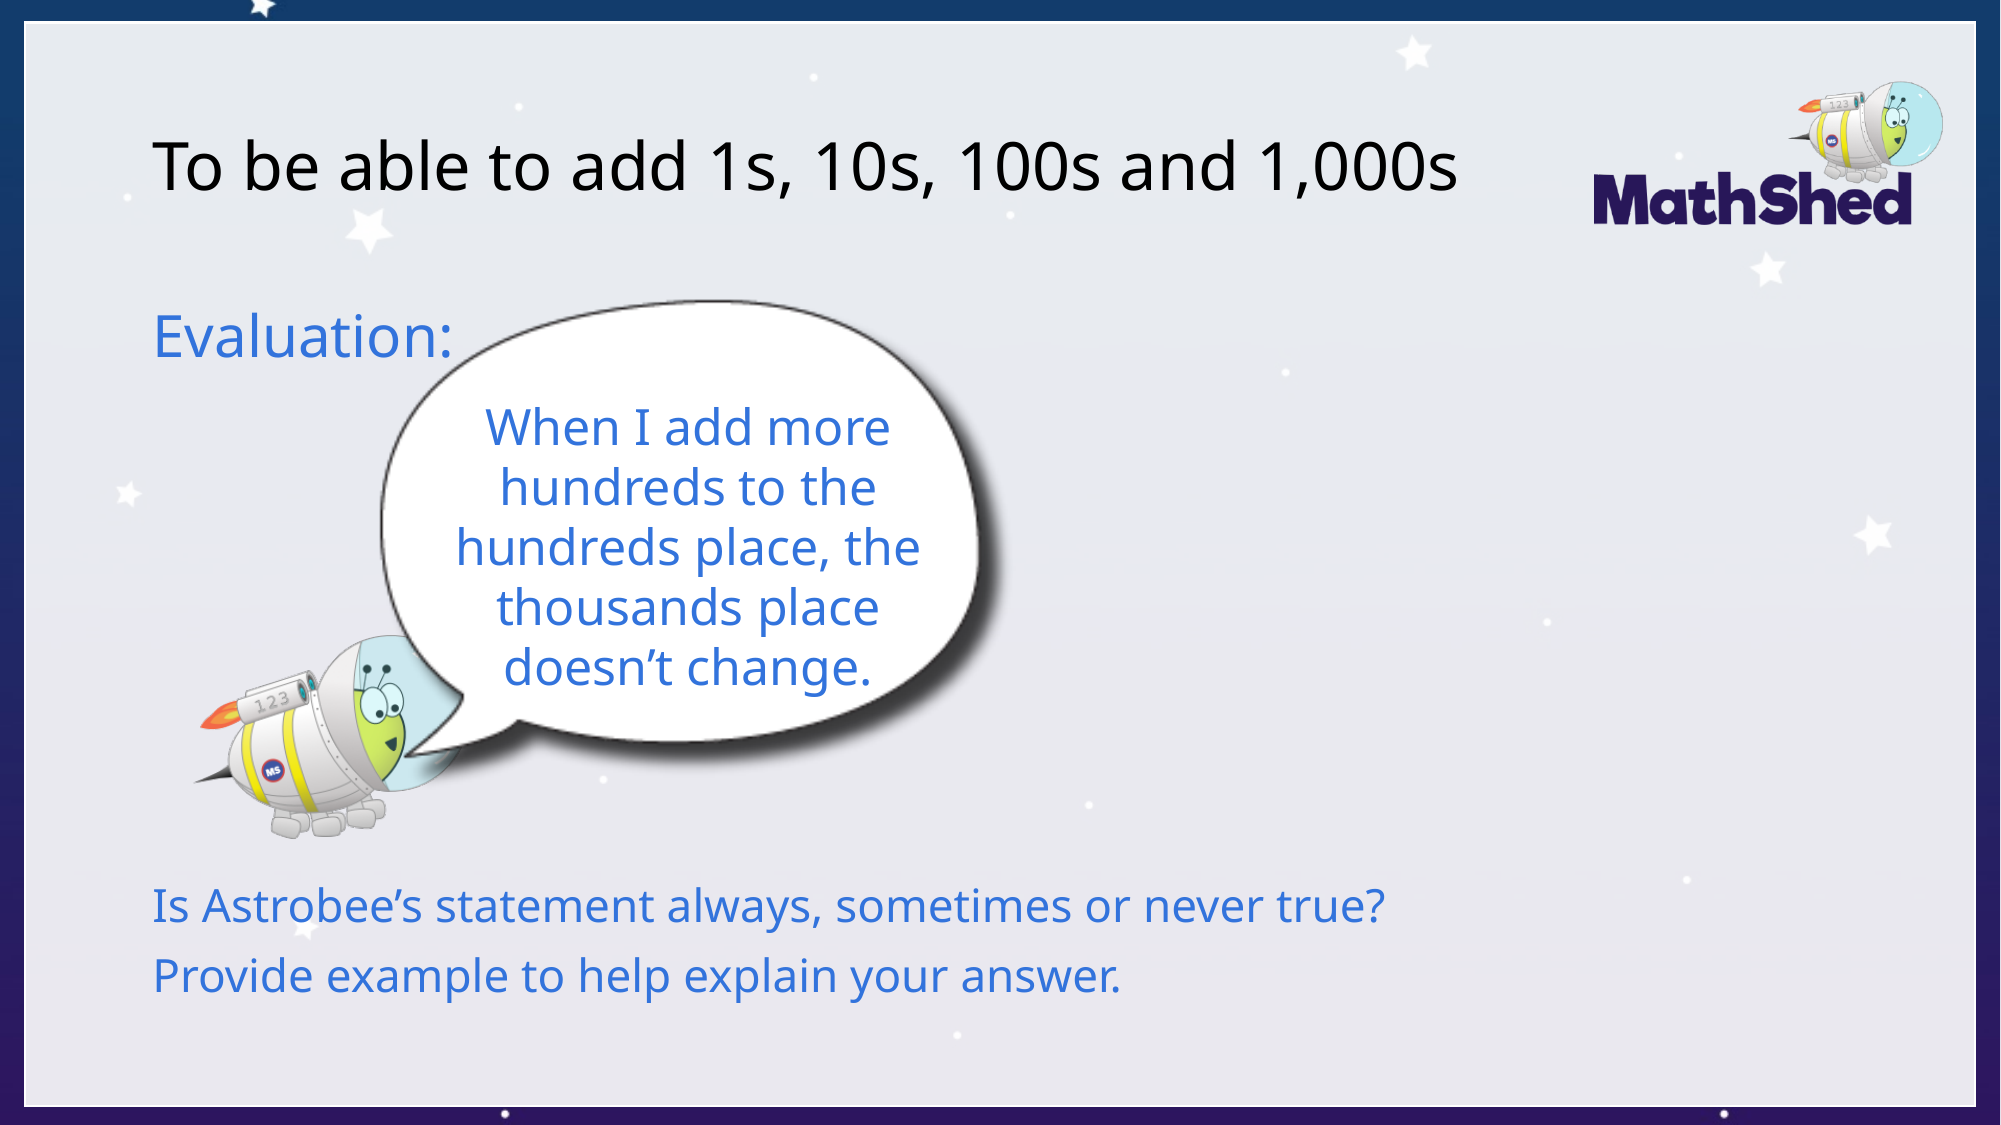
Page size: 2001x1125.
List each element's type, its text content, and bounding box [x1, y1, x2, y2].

list Evaluation: Is Astrobee’s statement always, sometimes or never true? Provide example to help explain your answer. [137, 299, 1863, 1014]
title To be able to add 1s, 10s, 100s and 1,000s [137, 59, 1578, 278]
picture [0, 0, 2001, 1125]
